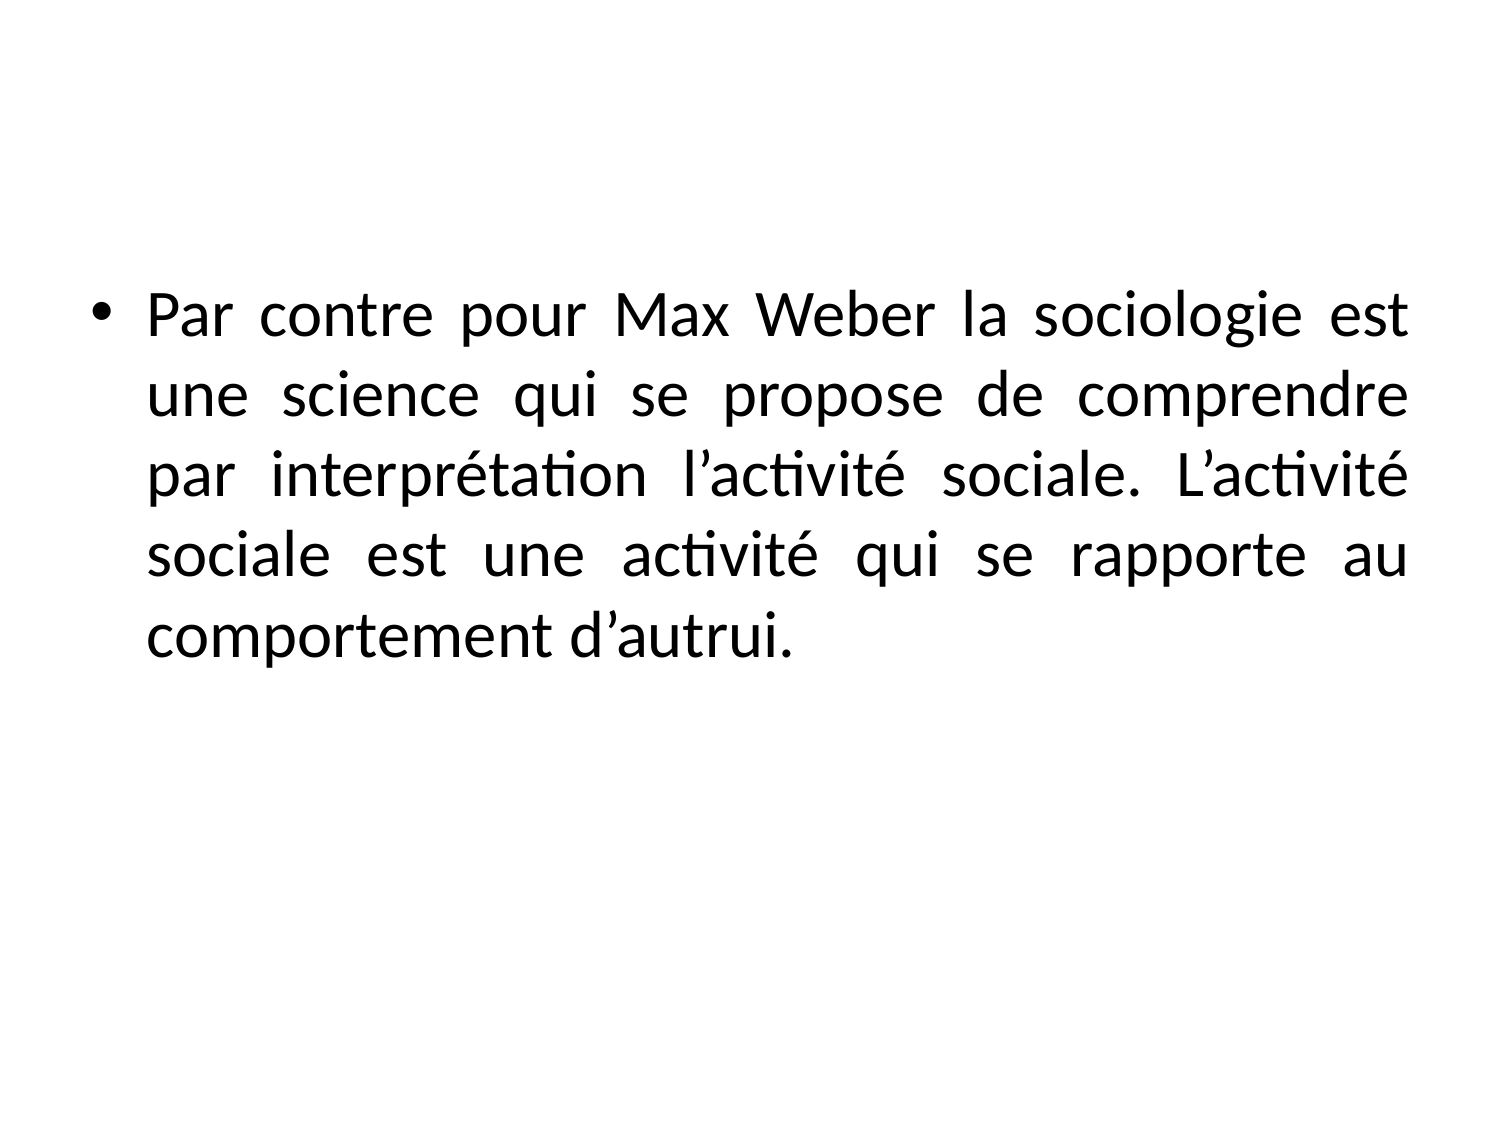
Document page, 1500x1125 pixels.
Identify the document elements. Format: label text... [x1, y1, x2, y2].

list Par contre pour Max Weber la sociologie est une science qui se propose de comprendre par interprétation l’activité sociale. L’activité sociale est une activité qui se rapporte au comportement d’autrui. [75, 262, 1425, 1005]
